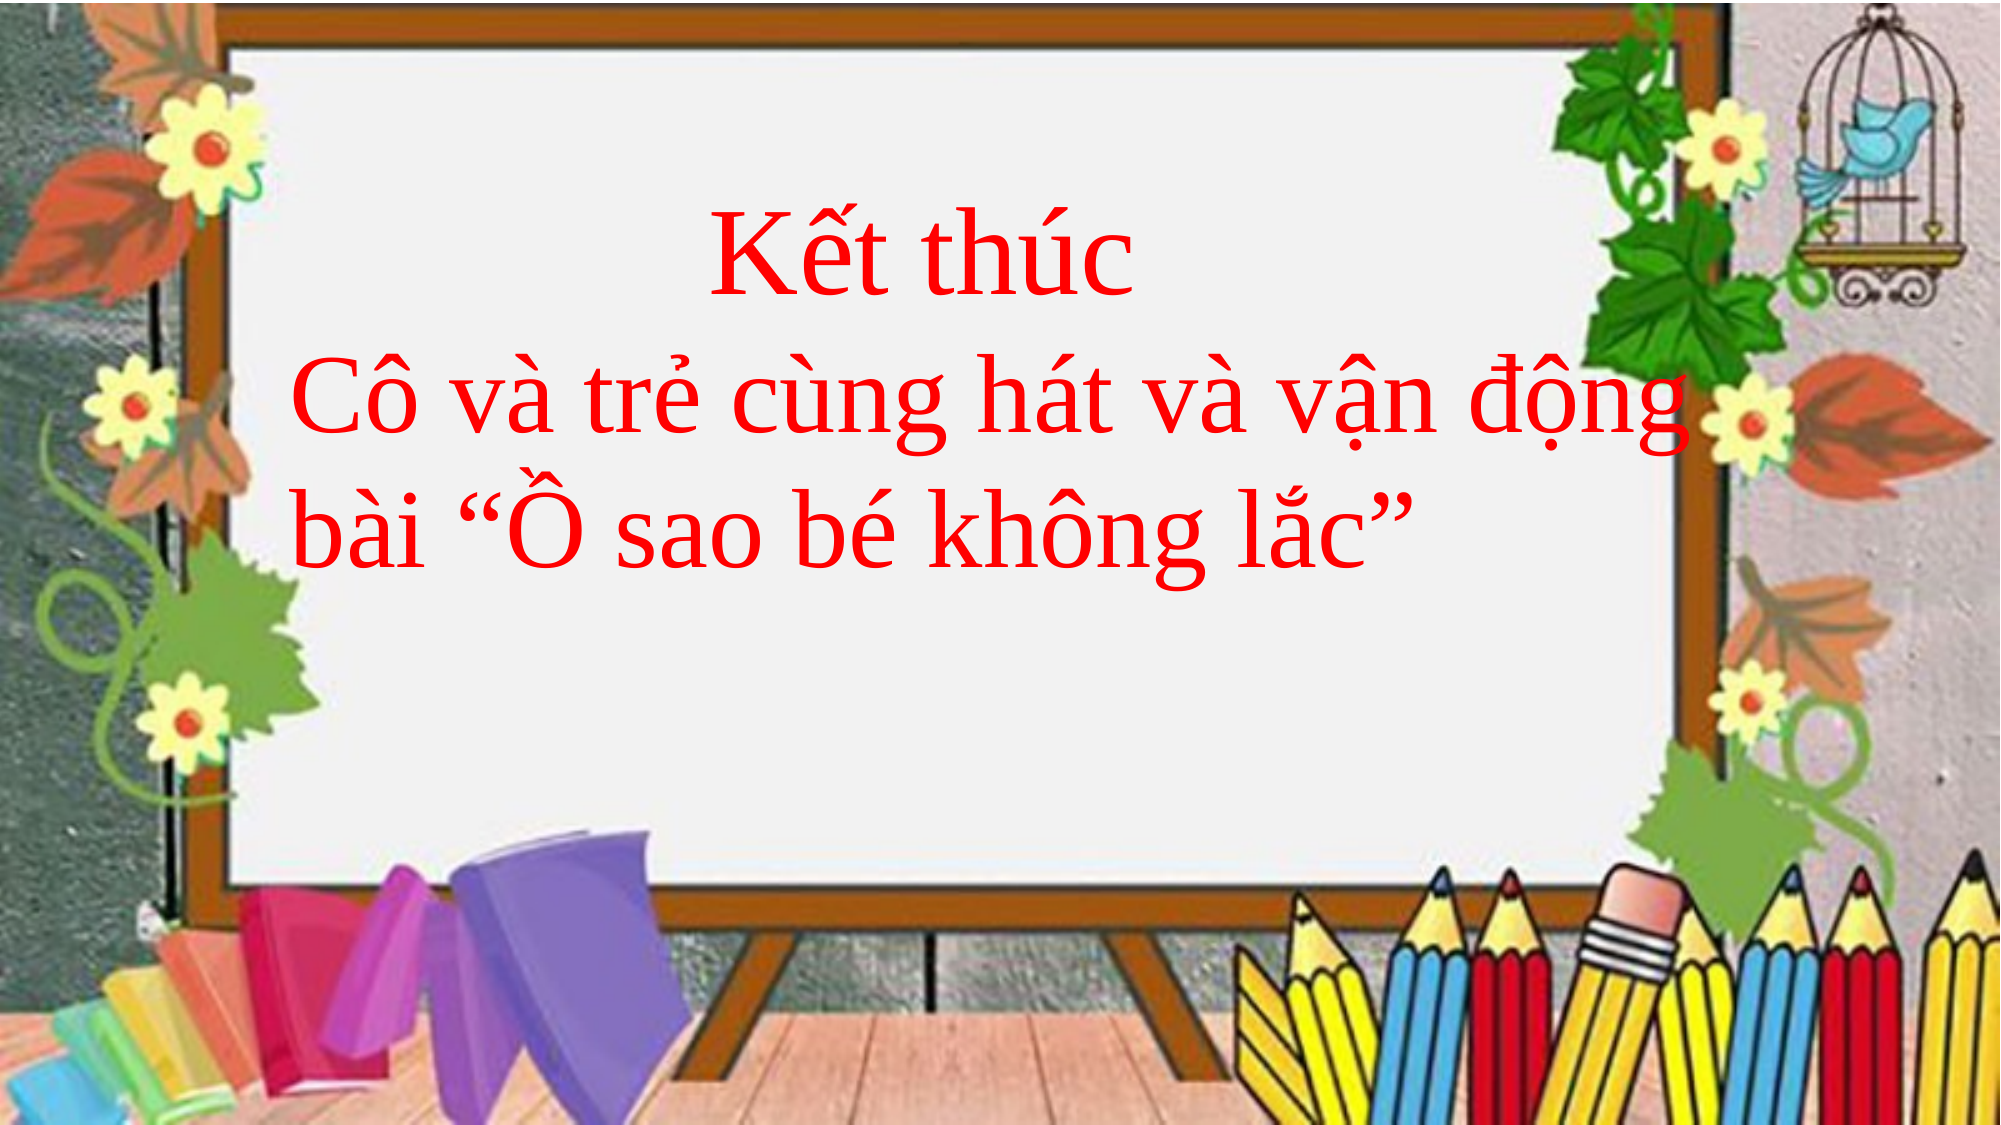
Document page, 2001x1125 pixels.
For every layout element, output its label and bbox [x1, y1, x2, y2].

list [0, 3, 2000, 1125]
